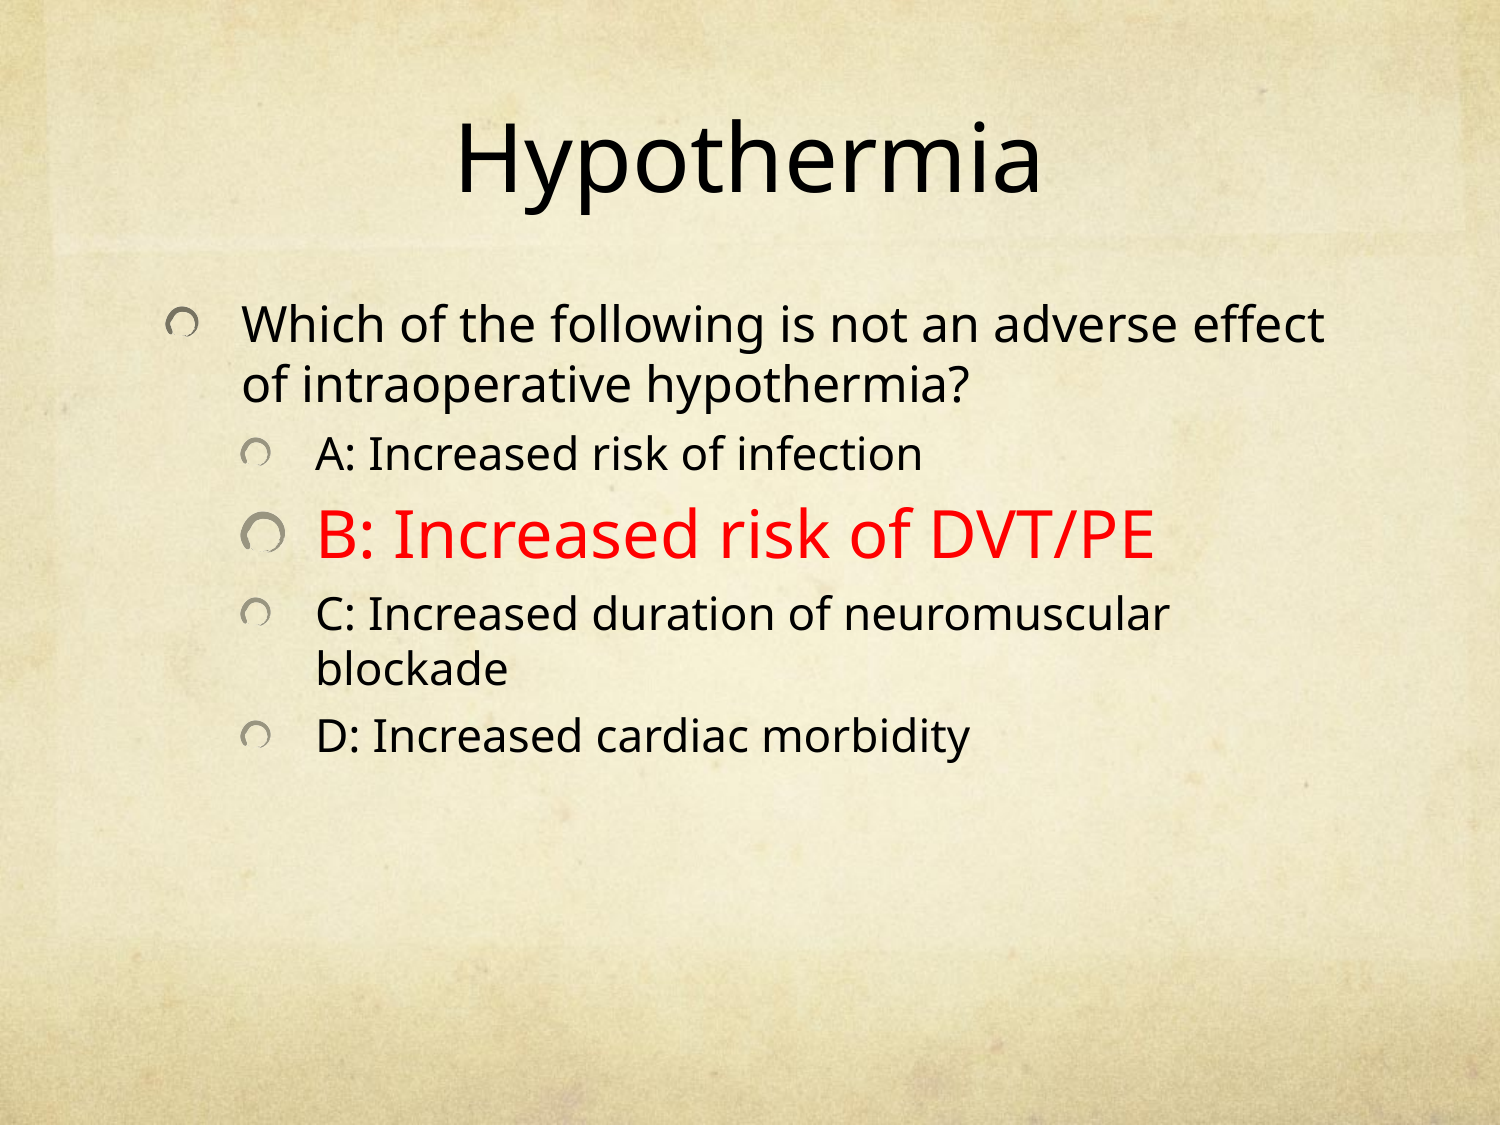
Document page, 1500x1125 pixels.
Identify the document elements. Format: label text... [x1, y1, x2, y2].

list Which of the following is not an adverse effect of intraoperative hypothermia? A: Increased risk of infection B: Increased risk of DVT/PE C: Increased duration of neuromuscular blockade D: Increased cardiac morbidity [150, 284, 1350, 950]
picture [0, 0, 1500, 1125]
title Hypothermia [150, 82, 1350, 225]
